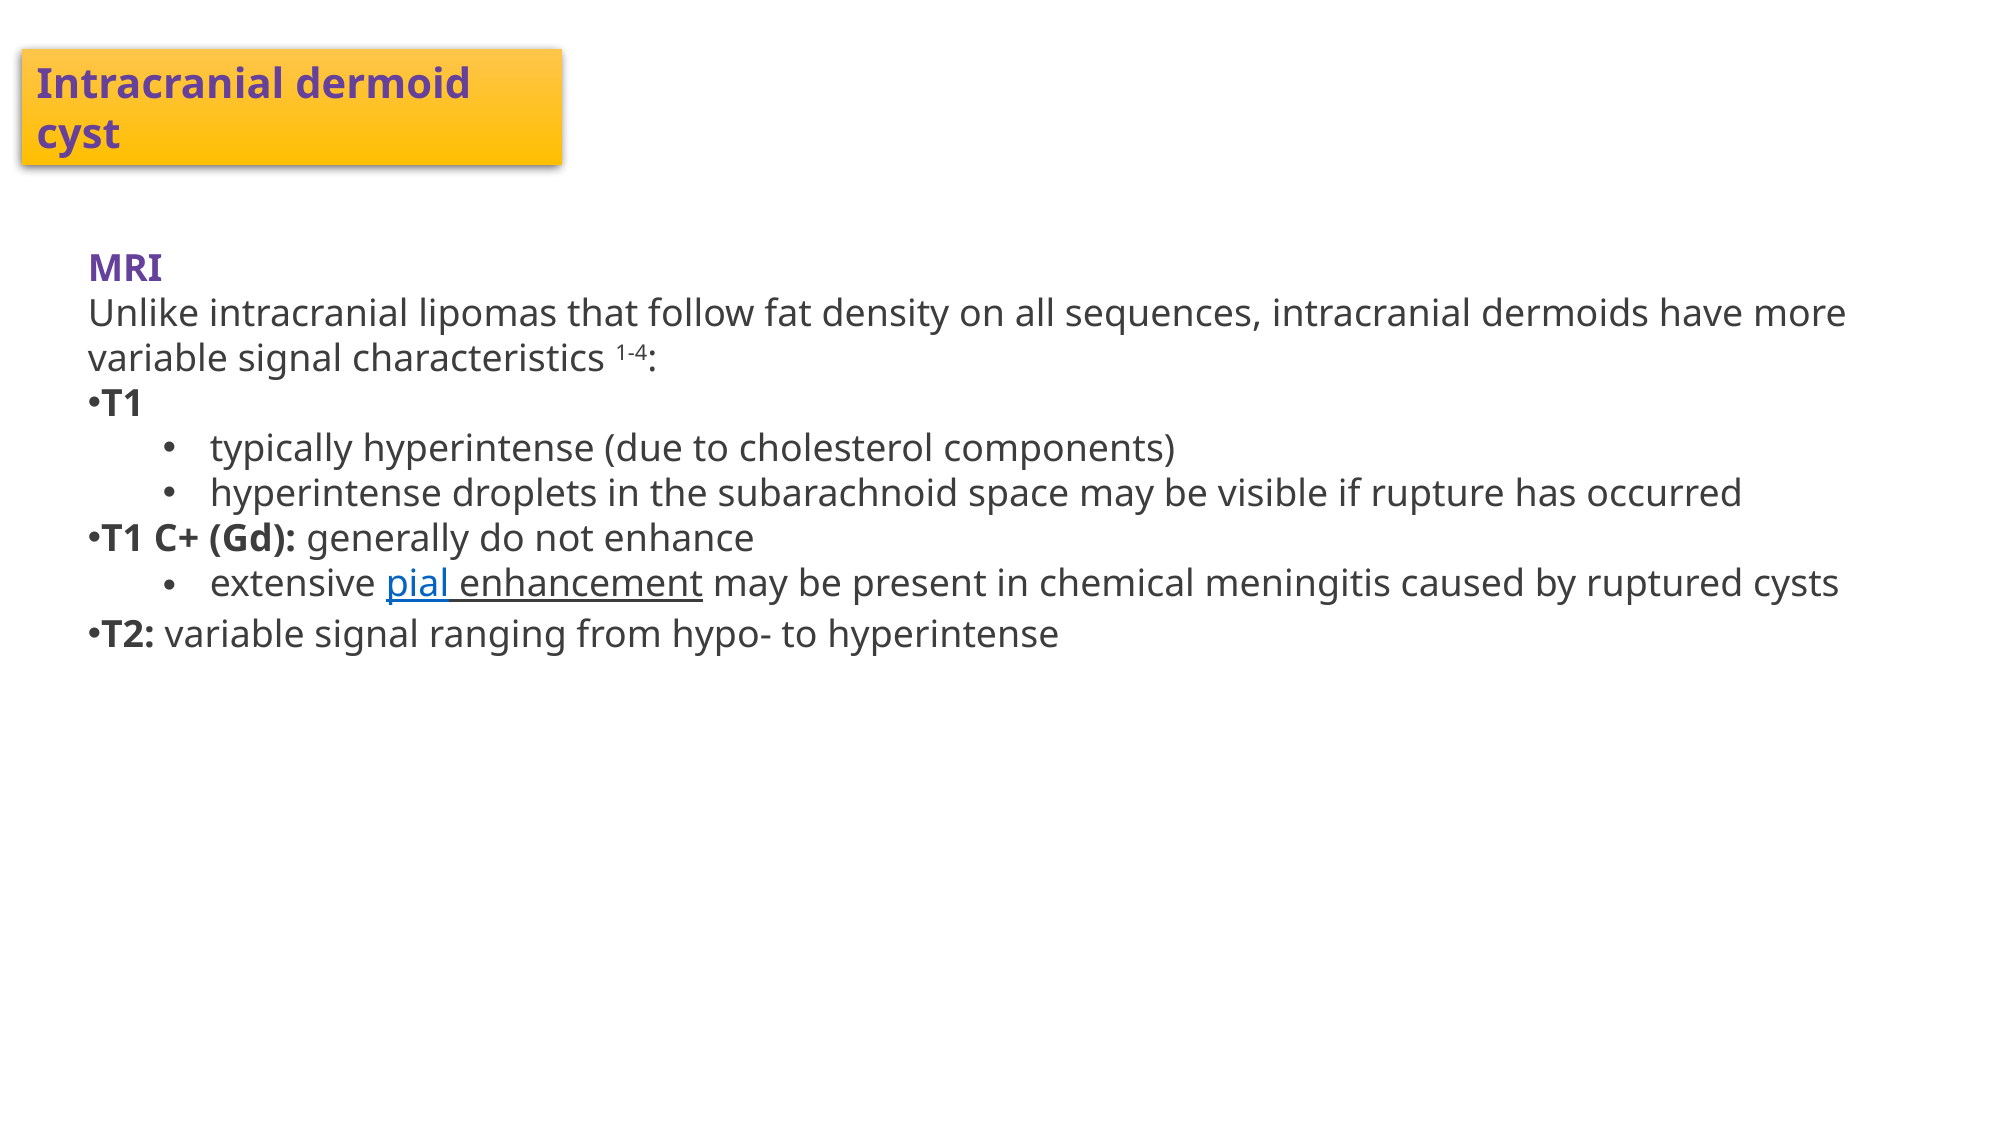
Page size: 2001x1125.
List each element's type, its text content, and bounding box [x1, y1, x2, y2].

text_box MRI Unlike intracranial lipomas that follow fat density on all sequences, intracranial dermoids have more variable signal characteristics 1-4: T1 typically hyperintense (due to cholesterol components) hyperintense droplets in the subarachnoid space may be visible if rupture has occurred T1 C+ (Gd): generally do not enhance extensive pial enhancement may be present in chemical meningitis caused by ruptured cysts T2: variable signal ranging from hypo- to hyperintense [73, 236, 1902, 663]
text_box Intracranial dermoid cyst [21, 49, 562, 165]
